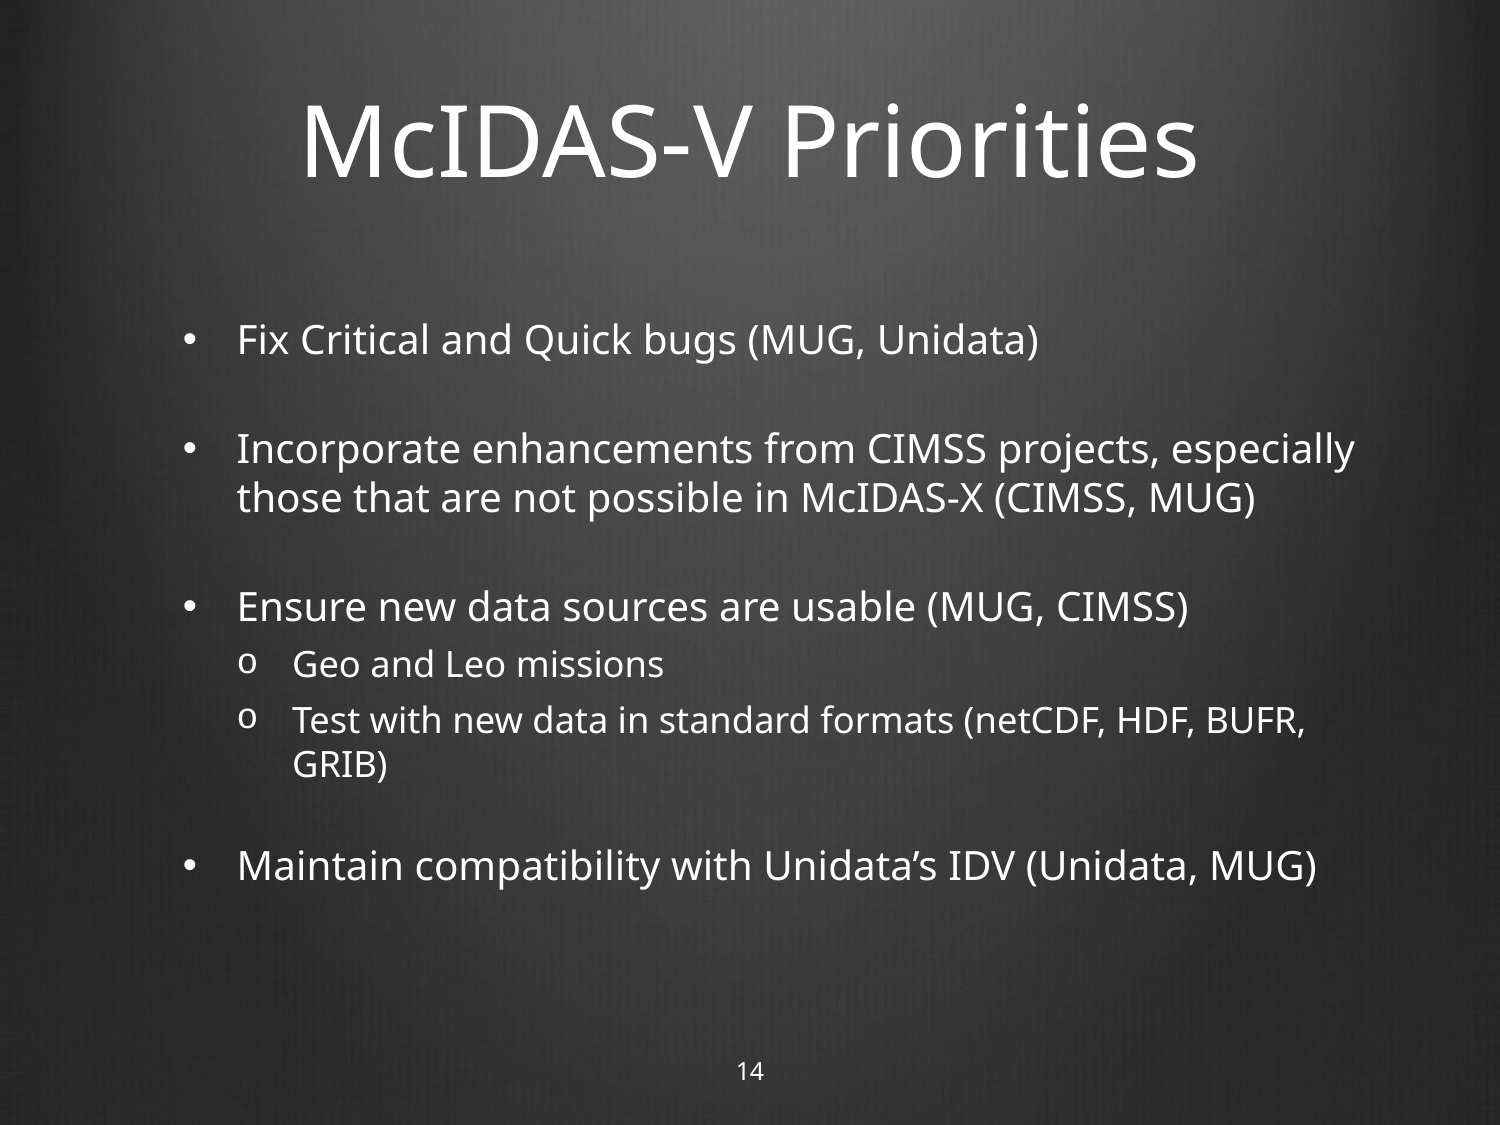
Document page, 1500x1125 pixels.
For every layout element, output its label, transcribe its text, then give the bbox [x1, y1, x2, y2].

title McIDAS-V Priorities [112, 19, 1388, 255]
slide_number 14 [693, 1042, 807, 1103]
list Fix Critical and Quick bugs (MUG, Unidata) Incorporate enhancements from CIMSS projects, especially those that are not possible in McIDAS-X (CIMSS, MUG) Ensure new data sources are usable (MUG, CIMSS) Geo and Leo missions Test with new data in standard formats (netCDF, HDF, BUFR, GRIB) Maintain compatibility with Unidata’s IDV (Unidata, MUG) [112, 306, 1388, 1005]
